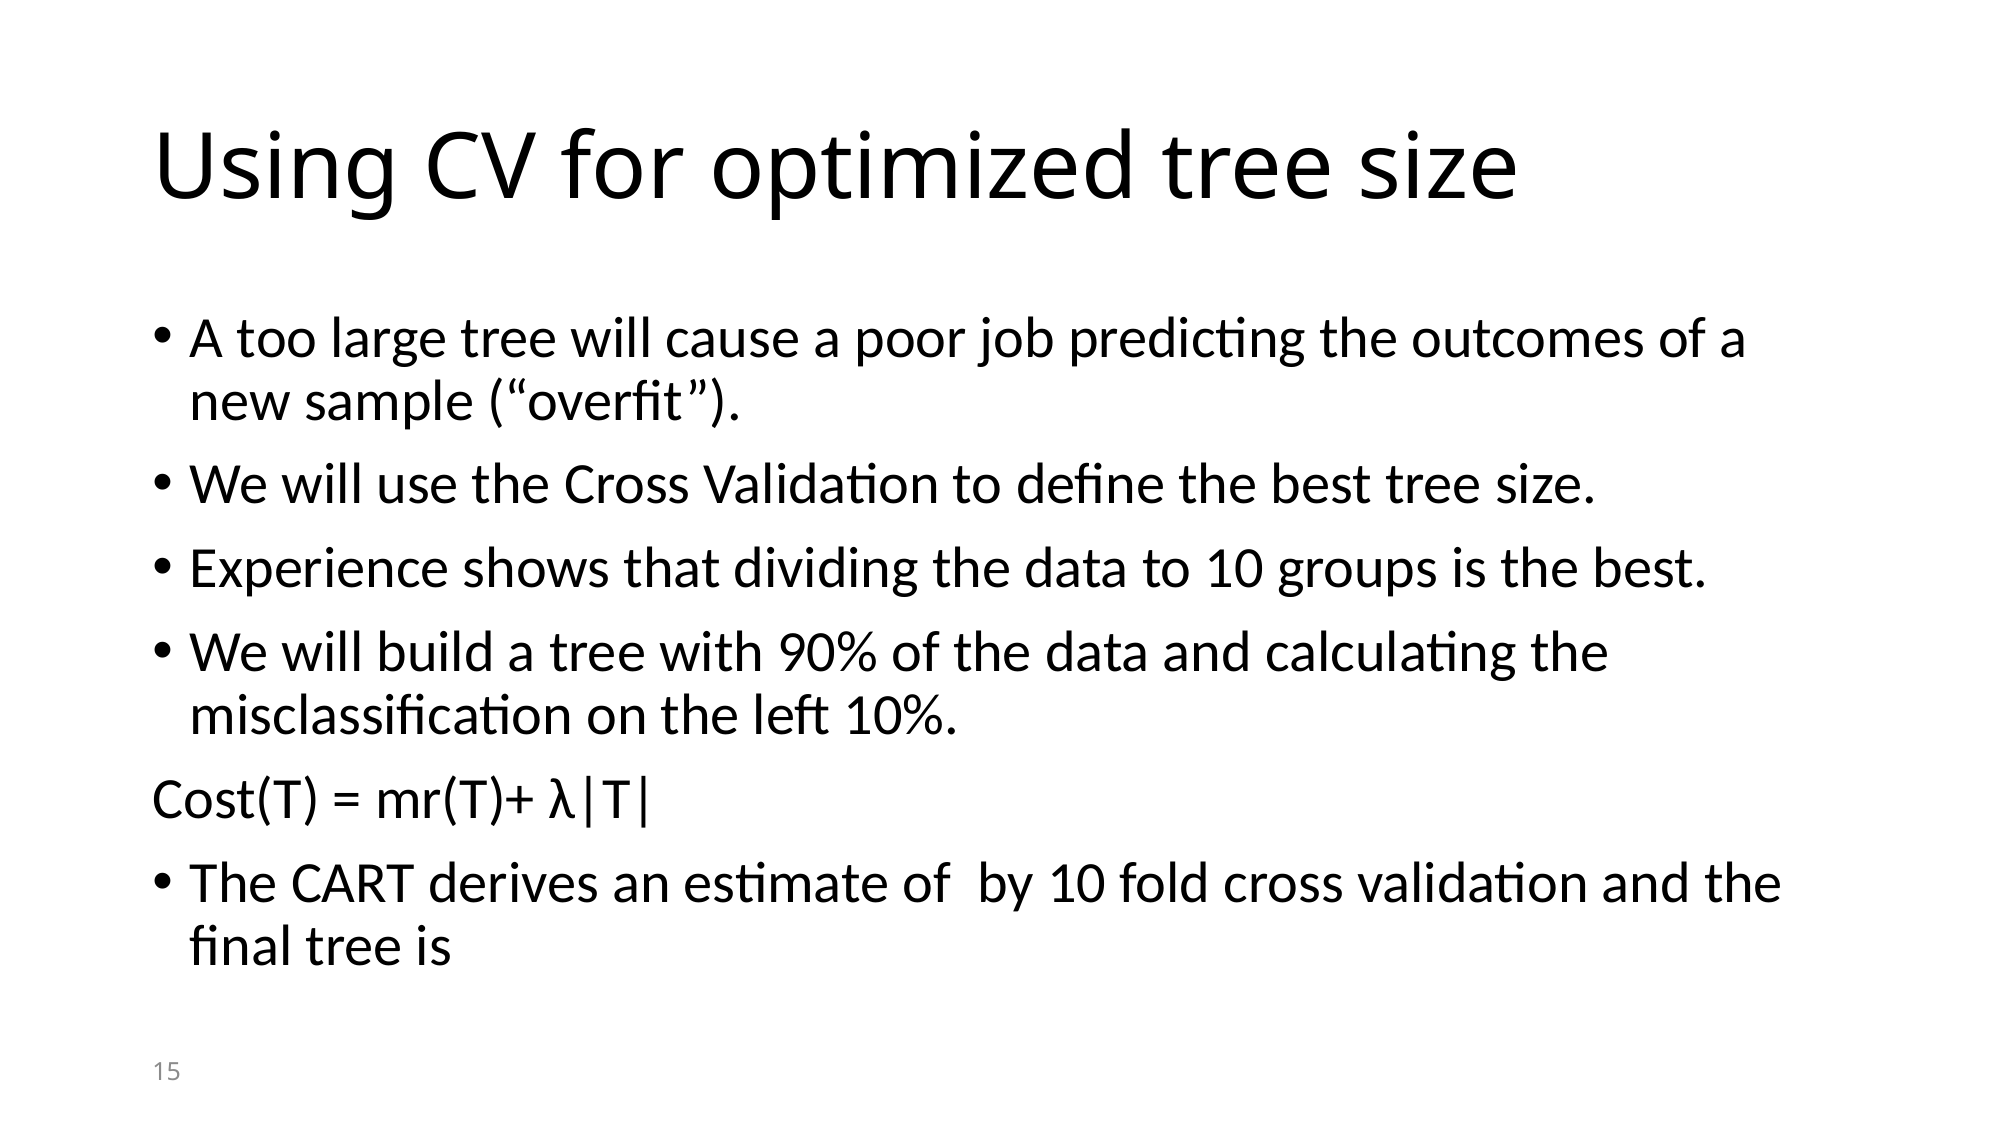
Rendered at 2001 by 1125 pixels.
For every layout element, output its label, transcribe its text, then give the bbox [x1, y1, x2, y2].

title Using CV for optimized tree size [137, 59, 1863, 278]
slide_number 15 [137, 1042, 588, 1103]
